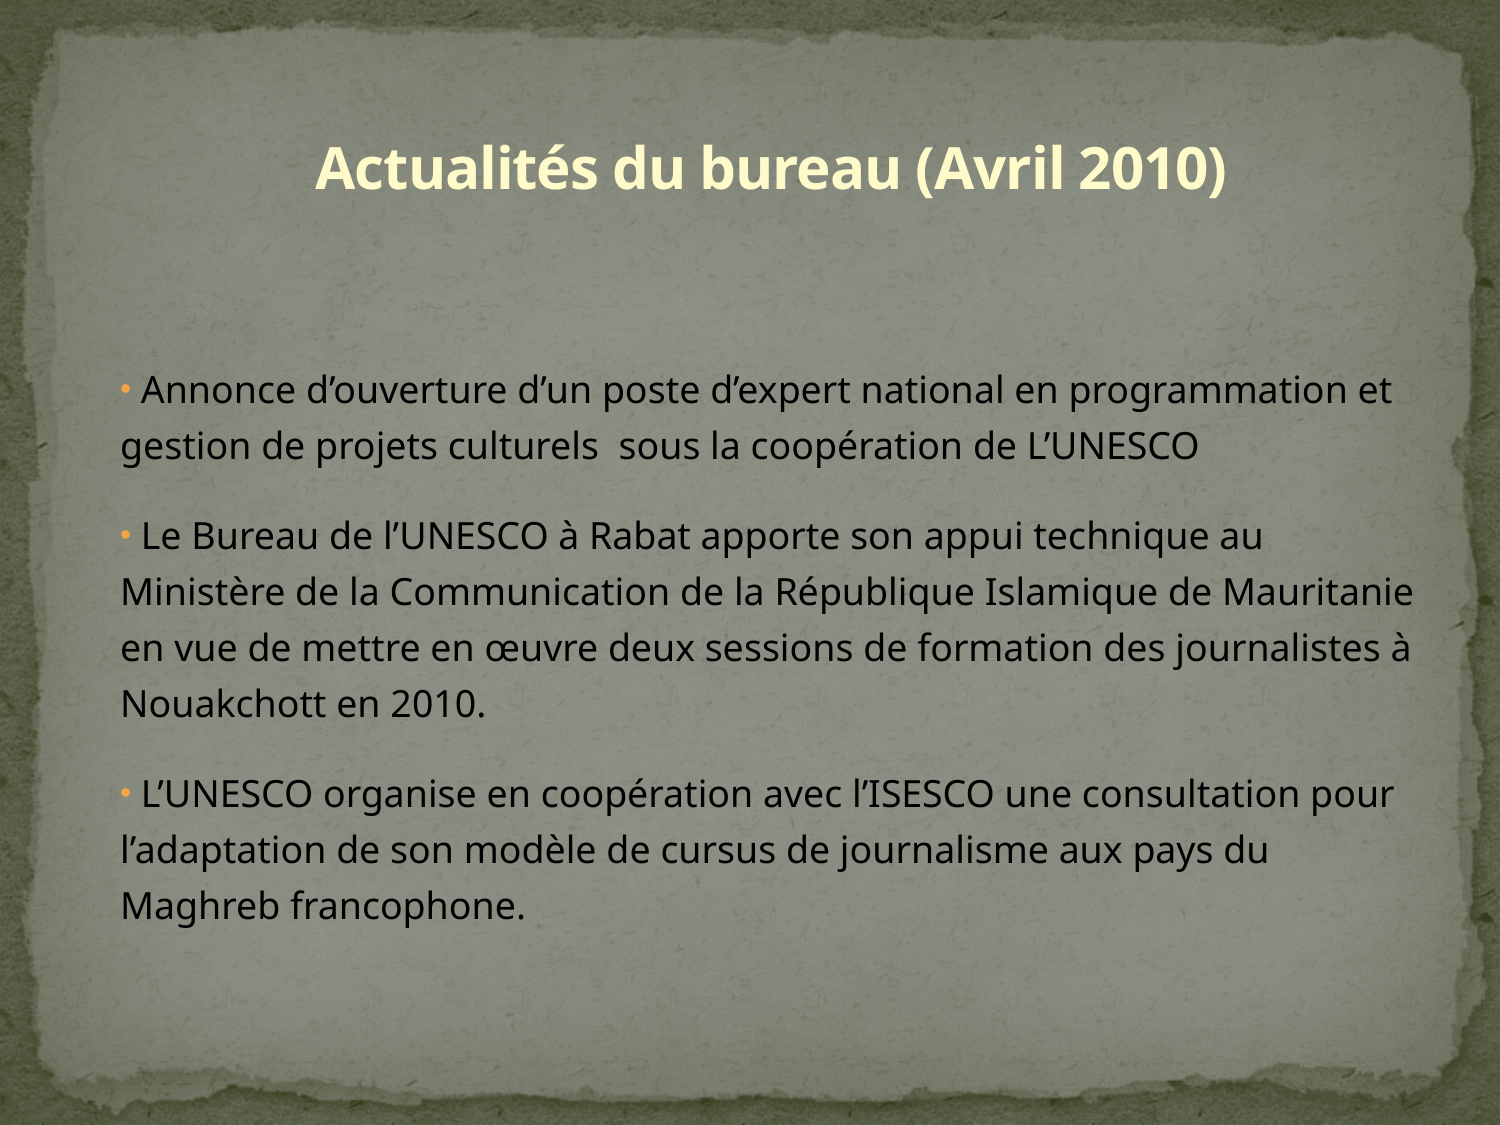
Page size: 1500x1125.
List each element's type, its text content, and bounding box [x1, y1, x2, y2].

list Annonce d’ouverture d’un poste d’expert national en programmation et gestion de projets culturels sous la coopération de L’UNESCO Le Bureau de l’UNESCO à Rabat apporte son appui technique au Ministère de la Communication de la République Islamique de Mauritanie en vue de mettre en œuvre deux sessions de formation des journalistes à Nouakchott en 2010. L’UNESCO organise en coopération avec l’ISESCO une consultation pour l’adaptation de son modèle de cursus de journalisme aux pays du Maghreb francophone. [105, 262, 1438, 1020]
title Actualités du bureau (Avril 2010) [105, 74, 1438, 250]
